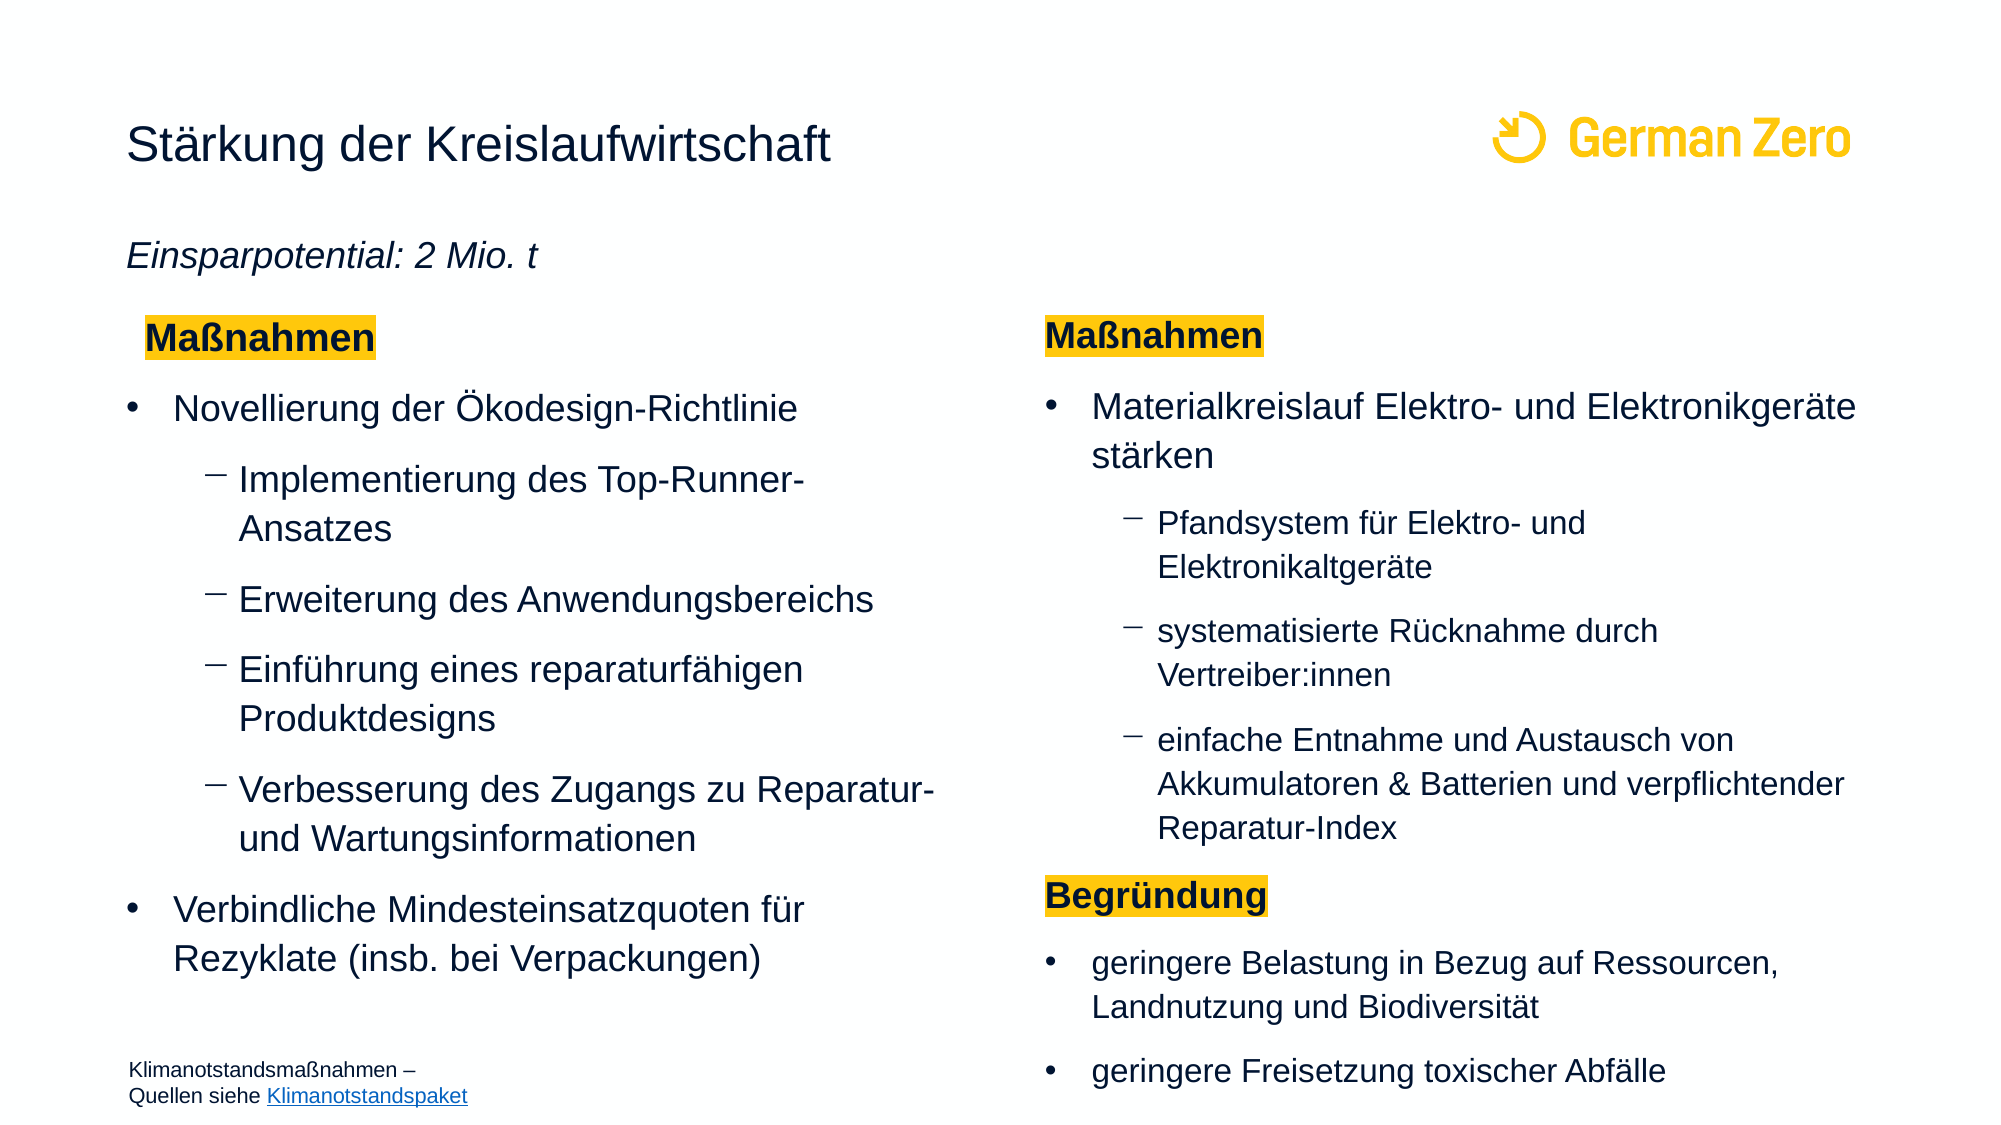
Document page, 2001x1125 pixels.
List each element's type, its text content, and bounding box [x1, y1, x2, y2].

text_box Klimanotstandsmaßnahmen – Quellen siehe Klimanotstandspaket [113, 1048, 911, 1116]
list Maßnahmen Materialkreislauf Elektro- und Elektronikgeräte stärken Pfandsystem für Elektro- und Elektronikaltgeräte systematisierte Rücknahme durch Vertreiber:innen einfache Entnahme und Austausch von Akkumulatoren & Batterien und verpflichtender Reparatur-Index Begründung geringere Belastung in Bezug auf Ressourcen, Landnutzung und Biodiversität geringere Freisetzung toxischer Abfälle [1029, 299, 1887, 1014]
picture [1439, 59, 1904, 216]
title Stärkung der Kreislaufwirtschaft Einsparpotential: 2 Mio. t [111, 103, 1468, 180]
list Maßnahmen Novellierung der Ökodesign-Richtlinie Implementierung des Top-Runner-Ansatzes Erweiterung des Anwendungsbereichs Einführung eines reparaturfähigen Produktdesigns Verbesserung des Zugangs zu Reparatur- und Wartungsinformationen Verbindliche Mindesteinsatzquoten für Rezyklate (insb. bei Verpackungen) [111, 299, 968, 1014]
